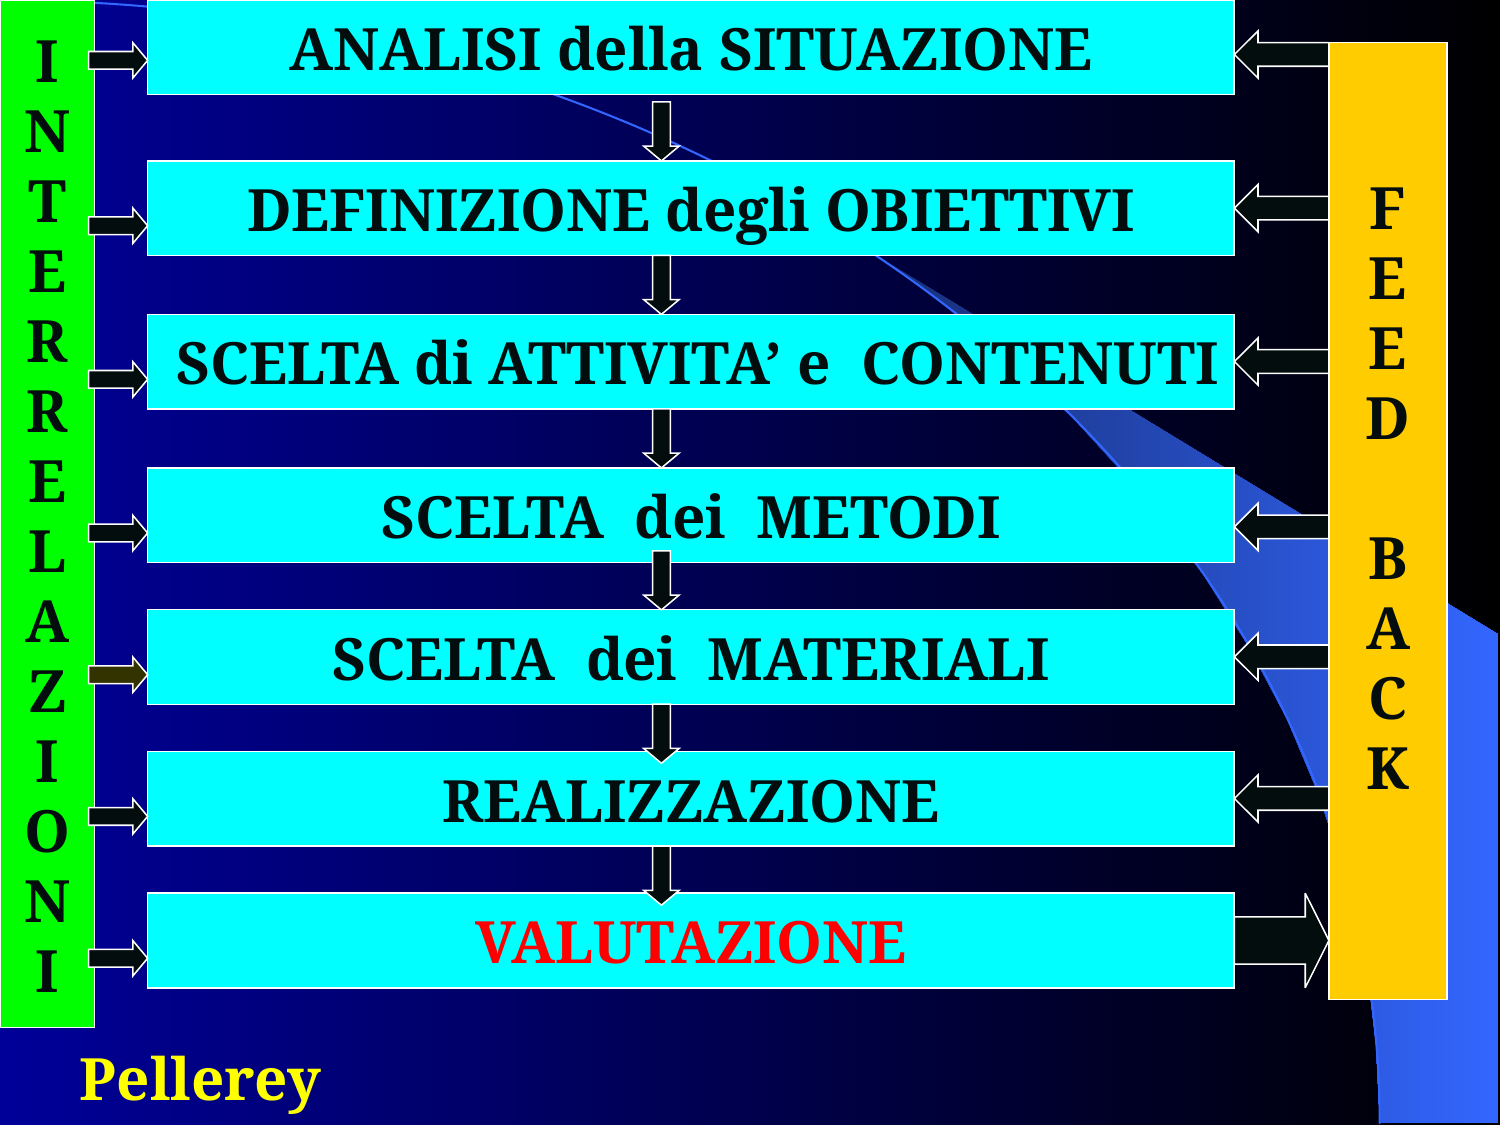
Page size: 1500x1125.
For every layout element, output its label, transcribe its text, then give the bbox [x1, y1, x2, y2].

text_box [1234, 893, 1329, 988]
text_box SCELTA di ATTIVITA’ e CONTENUTI [147, 314, 1235, 410]
text_box VALUTAZIONE [147, 893, 1235, 988]
text_box [1234, 503, 1329, 551]
text_box [88, 940, 148, 977]
text_box [88, 515, 148, 551]
text_box REALIZZAZIONE [147, 751, 1235, 847]
text_box [88, 42, 148, 79]
text_box Pellerey [64, 1034, 467, 1120]
text_box I N T E R R E L A Z I O N I [0, 0, 95, 1028]
text_box [643, 101, 680, 161]
text_box [1234, 30, 1329, 79]
text_box [643, 550, 680, 610]
text_box [1234, 774, 1329, 823]
text_box SCELTA dei METODI [147, 467, 1235, 563]
text_box [643, 408, 680, 468]
text_box [1234, 184, 1329, 232]
text_box [1234, 337, 1329, 386]
text_box [88, 656, 148, 693]
text_box [643, 846, 680, 906]
text_box DEFINIZIONE degli OBIETTIVI [147, 160, 1235, 256]
text_box [643, 255, 680, 315]
text_box [88, 798, 148, 835]
text_box F E E D B A C K [1328, 42, 1447, 1000]
text_box [88, 207, 148, 244]
text_box [88, 361, 148, 398]
text_box [1234, 633, 1329, 681]
text_box ANALISI della SITUAZIONE [147, 0, 1235, 95]
text_box SCELTA dei MATERIALI [147, 609, 1235, 705]
text_box [643, 704, 680, 764]
